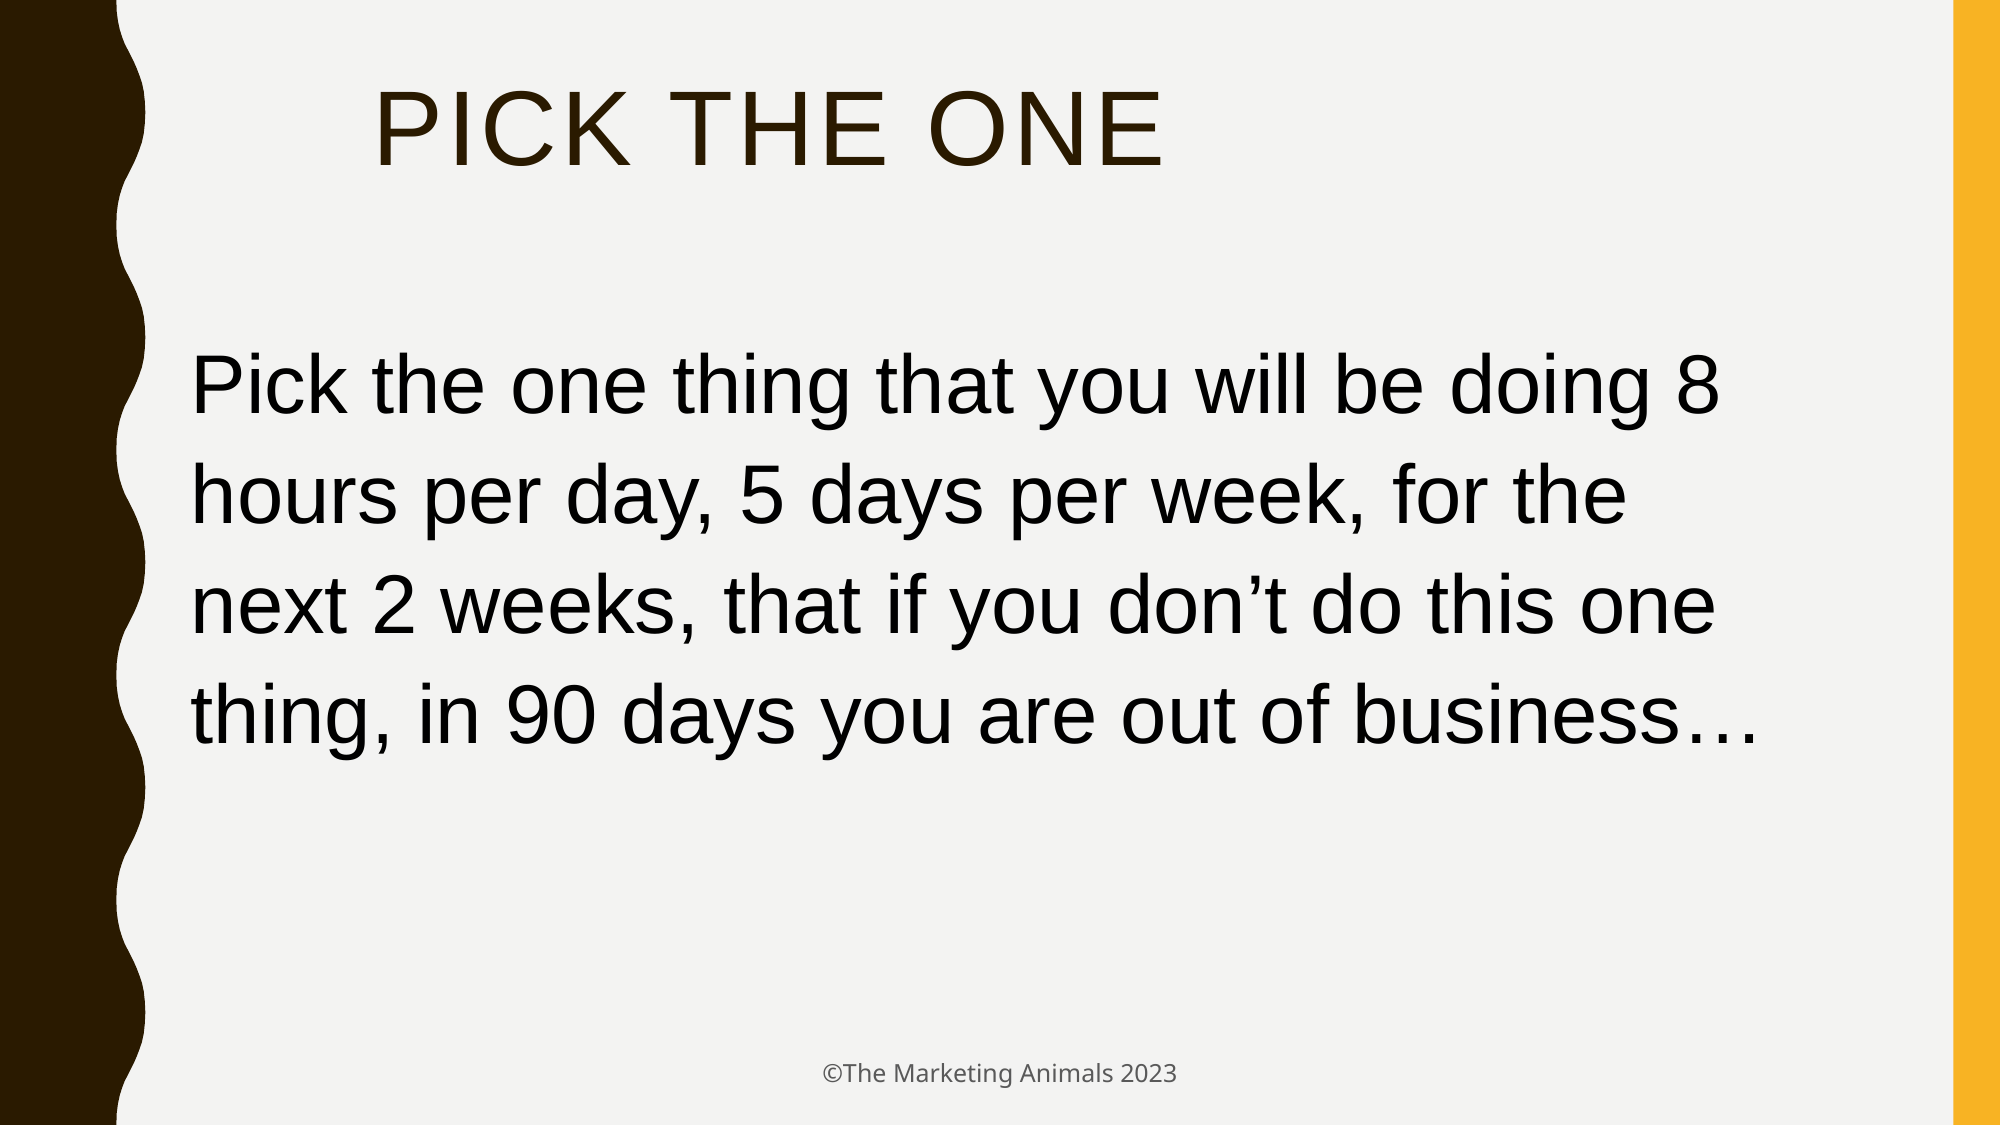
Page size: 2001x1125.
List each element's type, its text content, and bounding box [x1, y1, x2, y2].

title Pick The One [358, 67, 1630, 259]
footer ©The Marketing Animals 2023 [662, 1045, 1338, 1103]
list Pick the one thing that you will be doing 8 hours per day, 5 days per week, for the next 2 weeks, that if you don’t do this one thing, in 90 days you are out of business… [175, 312, 1815, 932]
